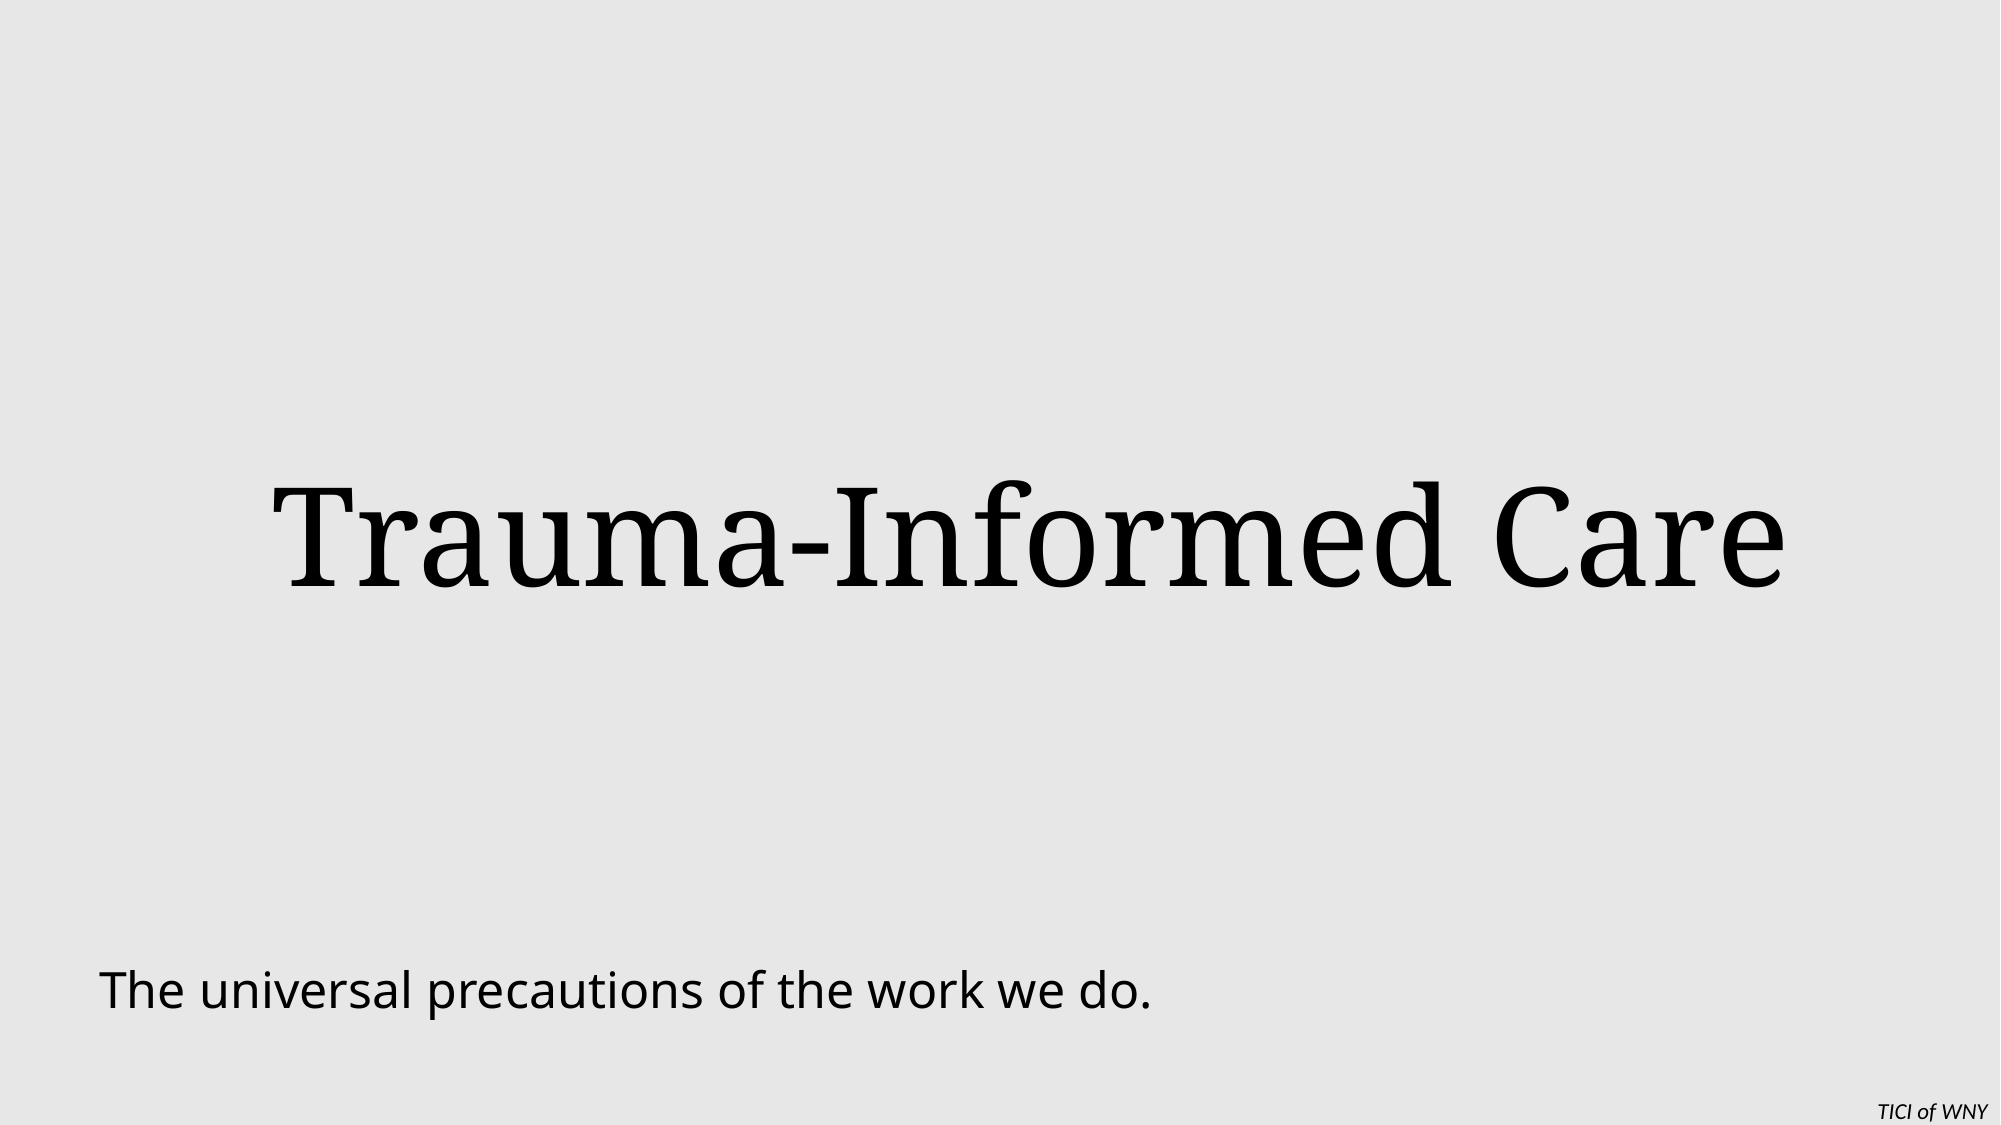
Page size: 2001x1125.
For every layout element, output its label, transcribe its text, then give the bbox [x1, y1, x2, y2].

text_box TICI of WNY [1845, 1089, 2000, 1125]
text_box Trauma-Informed Care [110, 452, 1952, 624]
text_box The universal precautions of the work we do. [84, 933, 1220, 1052]
